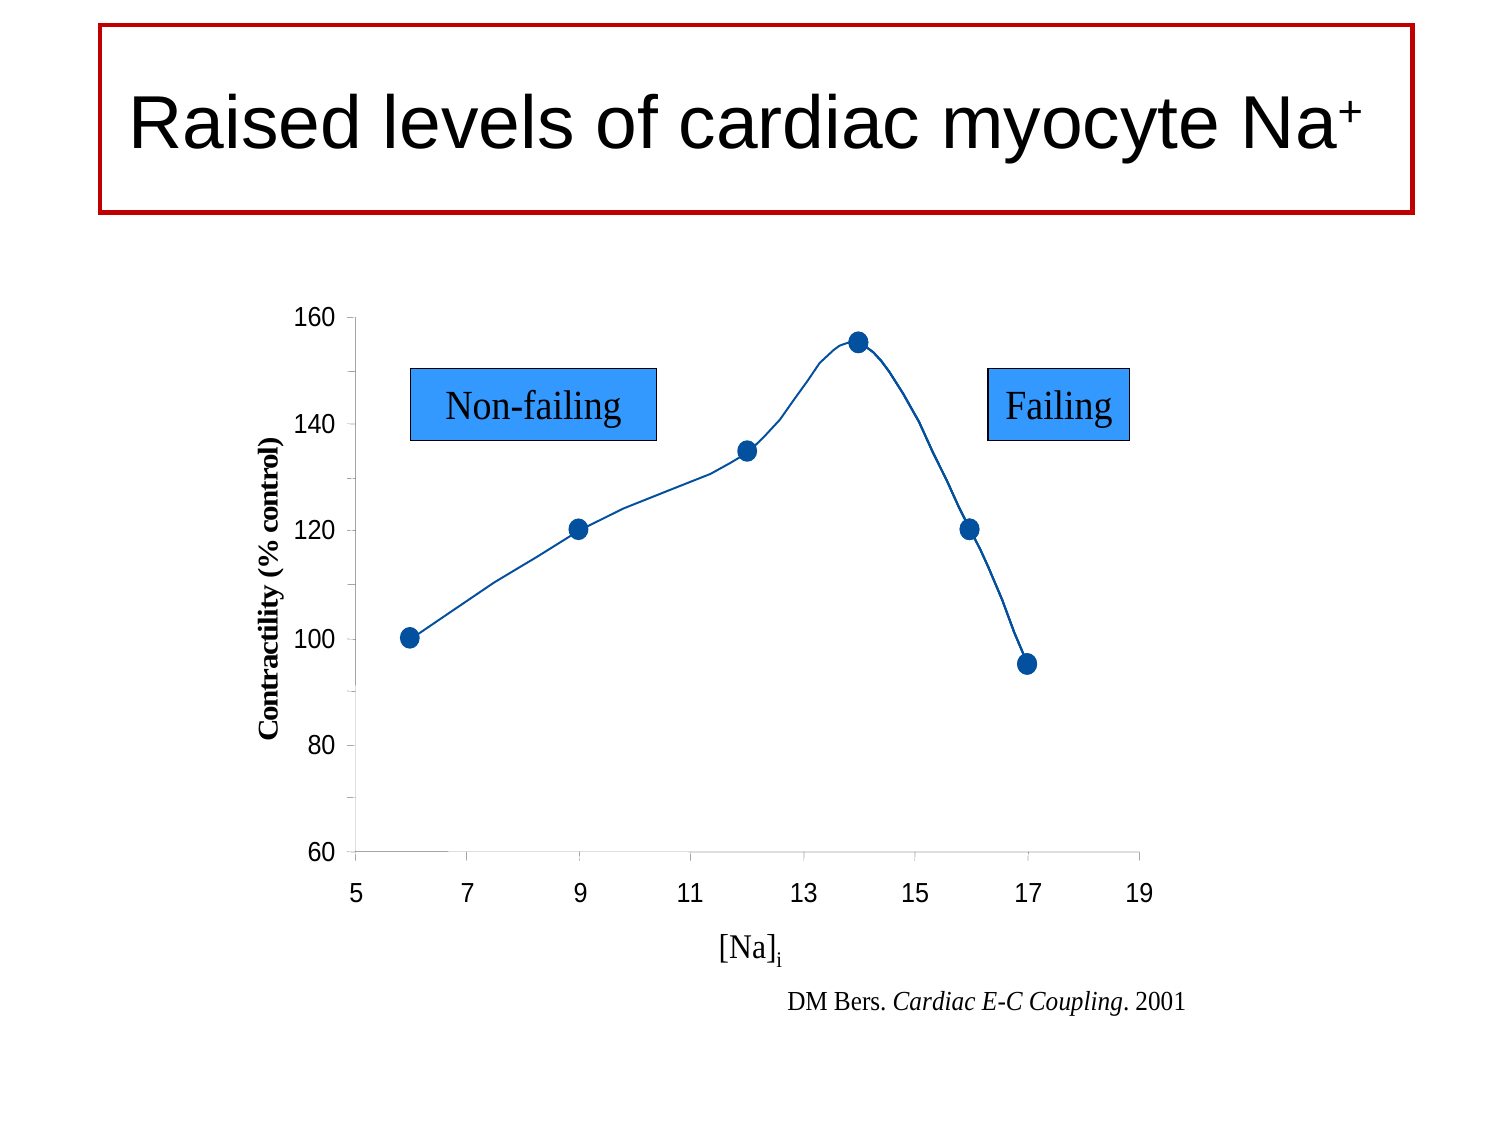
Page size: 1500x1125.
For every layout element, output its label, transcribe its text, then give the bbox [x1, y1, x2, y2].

text_box Raised levels of cardiac myocyte Na+ [99, 24, 1413, 213]
picture [249, 299, 1213, 1026]
